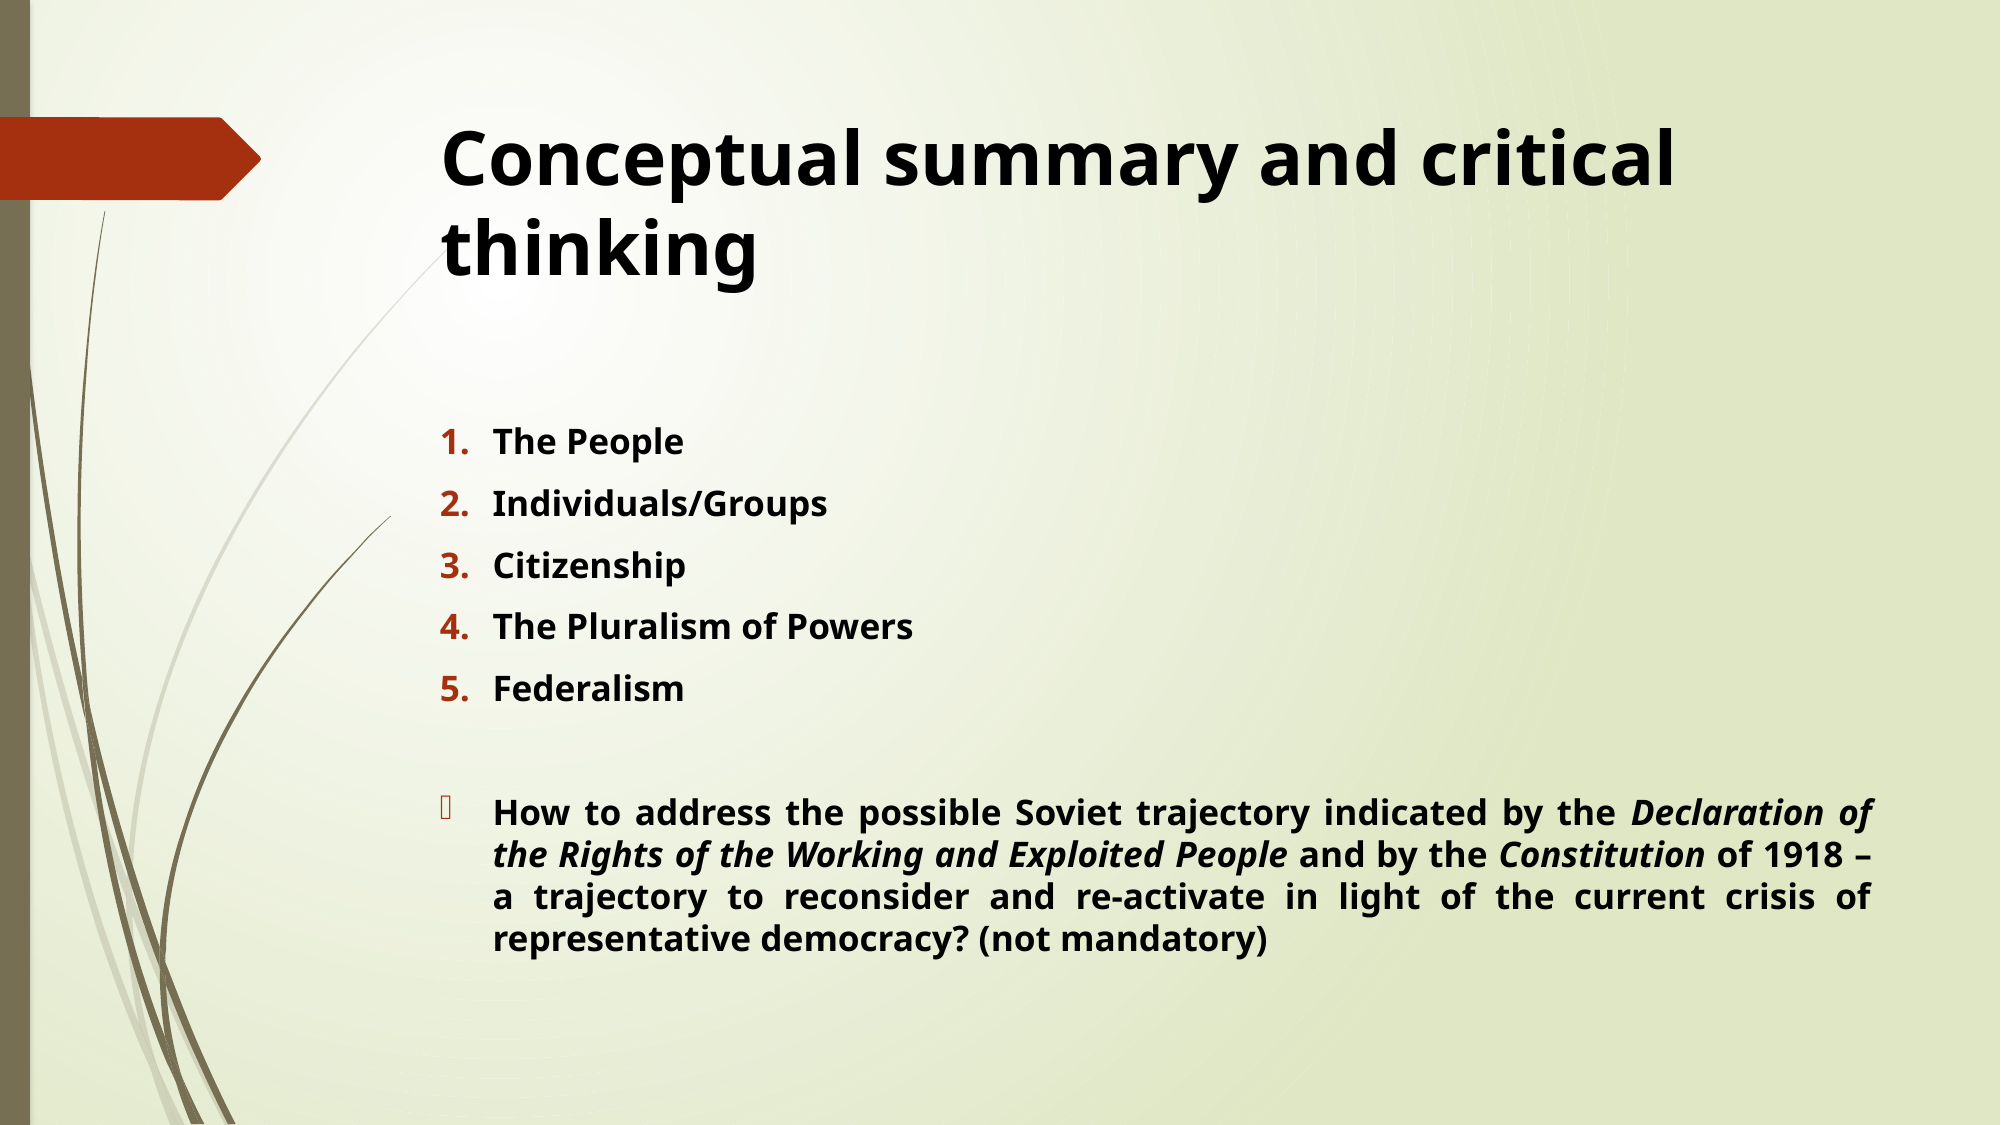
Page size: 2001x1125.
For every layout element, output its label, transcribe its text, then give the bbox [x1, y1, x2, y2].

list The People Individuals/Groups Citizenship The Pluralism of Powers Federalism How to address the possible Soviet trajectory indicated by the Declaration of the Rights of the Working and Exploited People and by the Constitution of 1918 – a trajectory to reconsider and re-activate in light of the current crisis of representative democracy? (not mandatory) [424, 350, 1888, 970]
title Conceptual summary and critical thinking [425, 102, 1888, 313]
